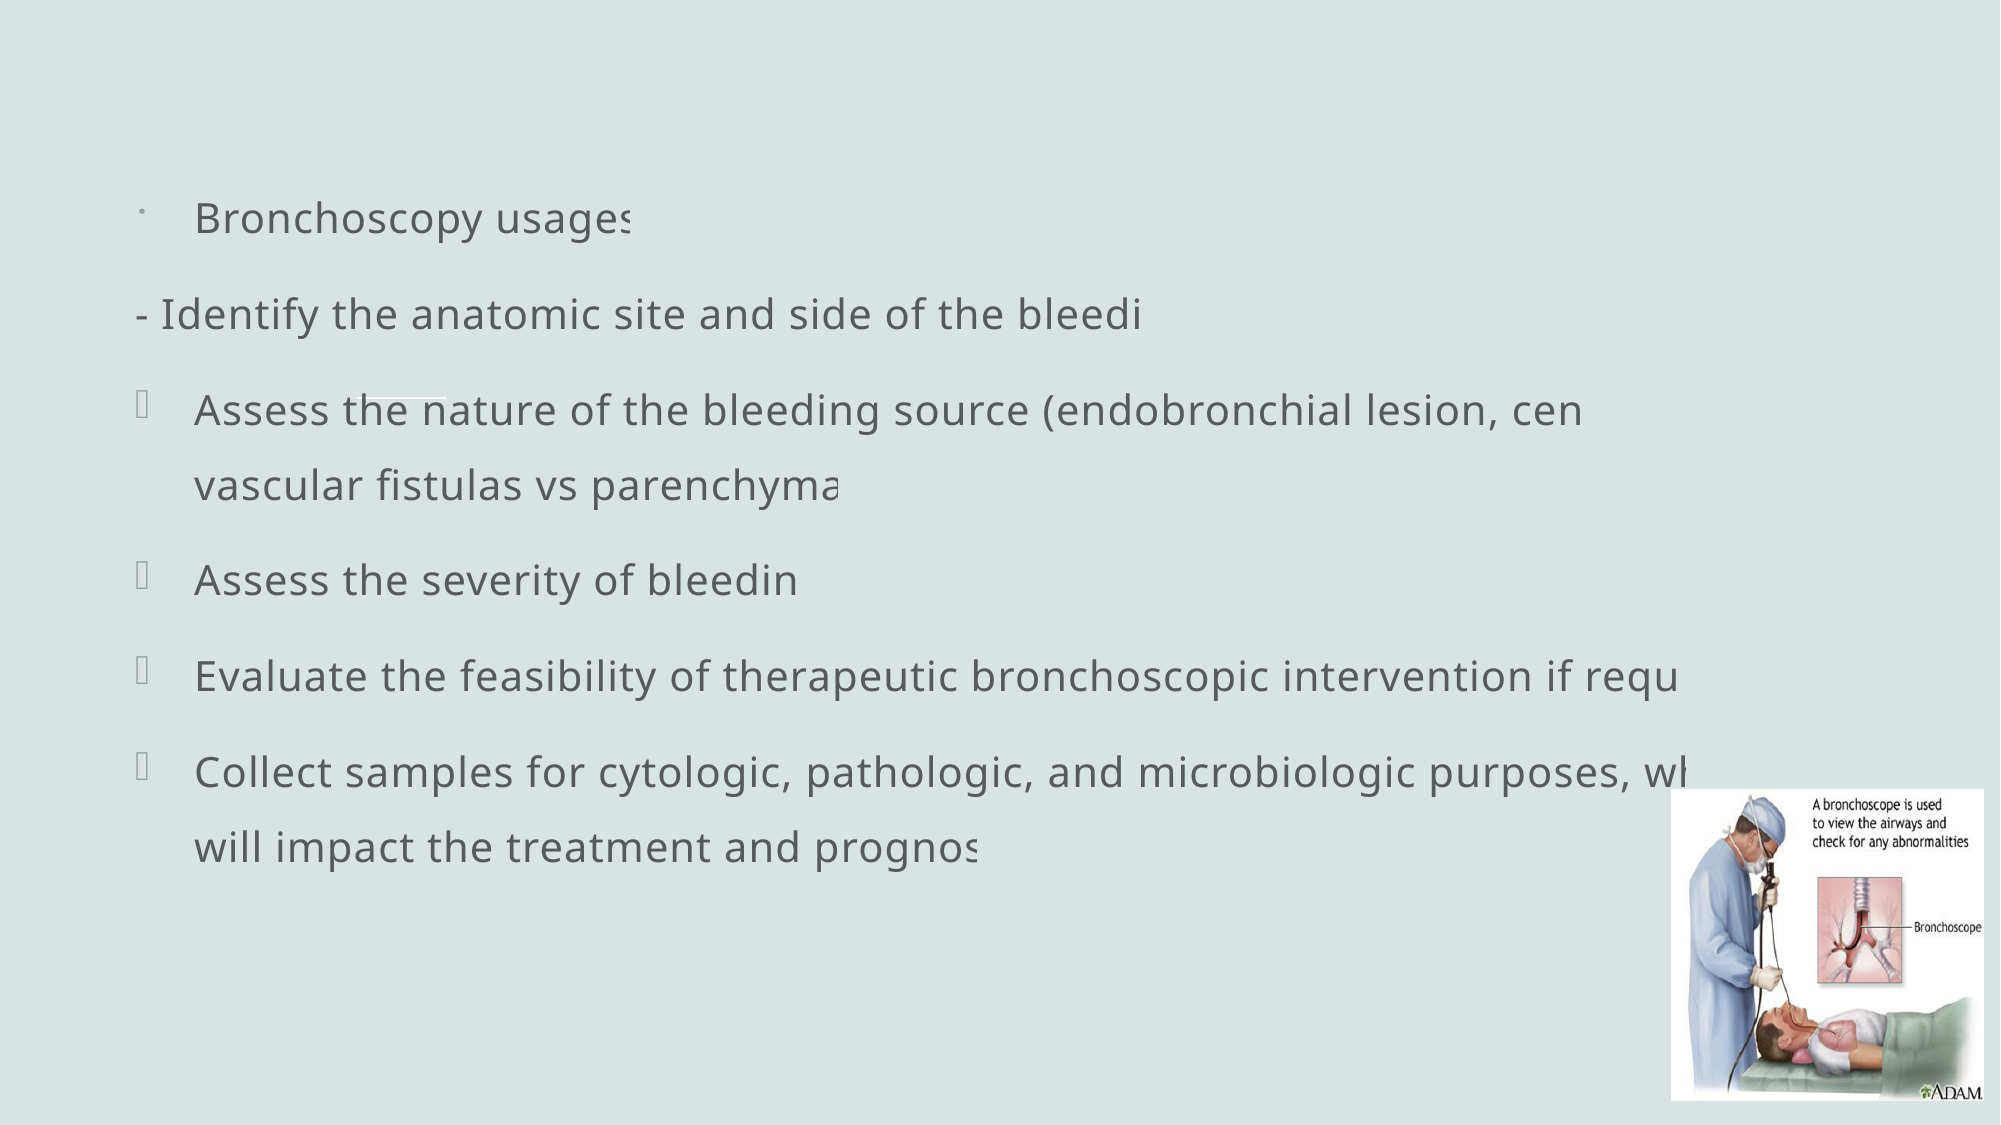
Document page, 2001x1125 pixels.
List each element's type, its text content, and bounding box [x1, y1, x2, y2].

text_box Bronchoscopy usages: - Identify the anatomic site and side of the bleeding Assess the nature of the bleeding source (endobronchial lesion, central vascular fistulas vs parenchymal) Assess the severity of bleeding Evaluate the feasibility of therapeutic bronchoscopic intervention if required Collect samples for cytologic, pathologic, and microbiologic purposes, which will impact the treatment and prognosis [120, 159, 1813, 950]
picture [1671, 789, 1984, 1101]
